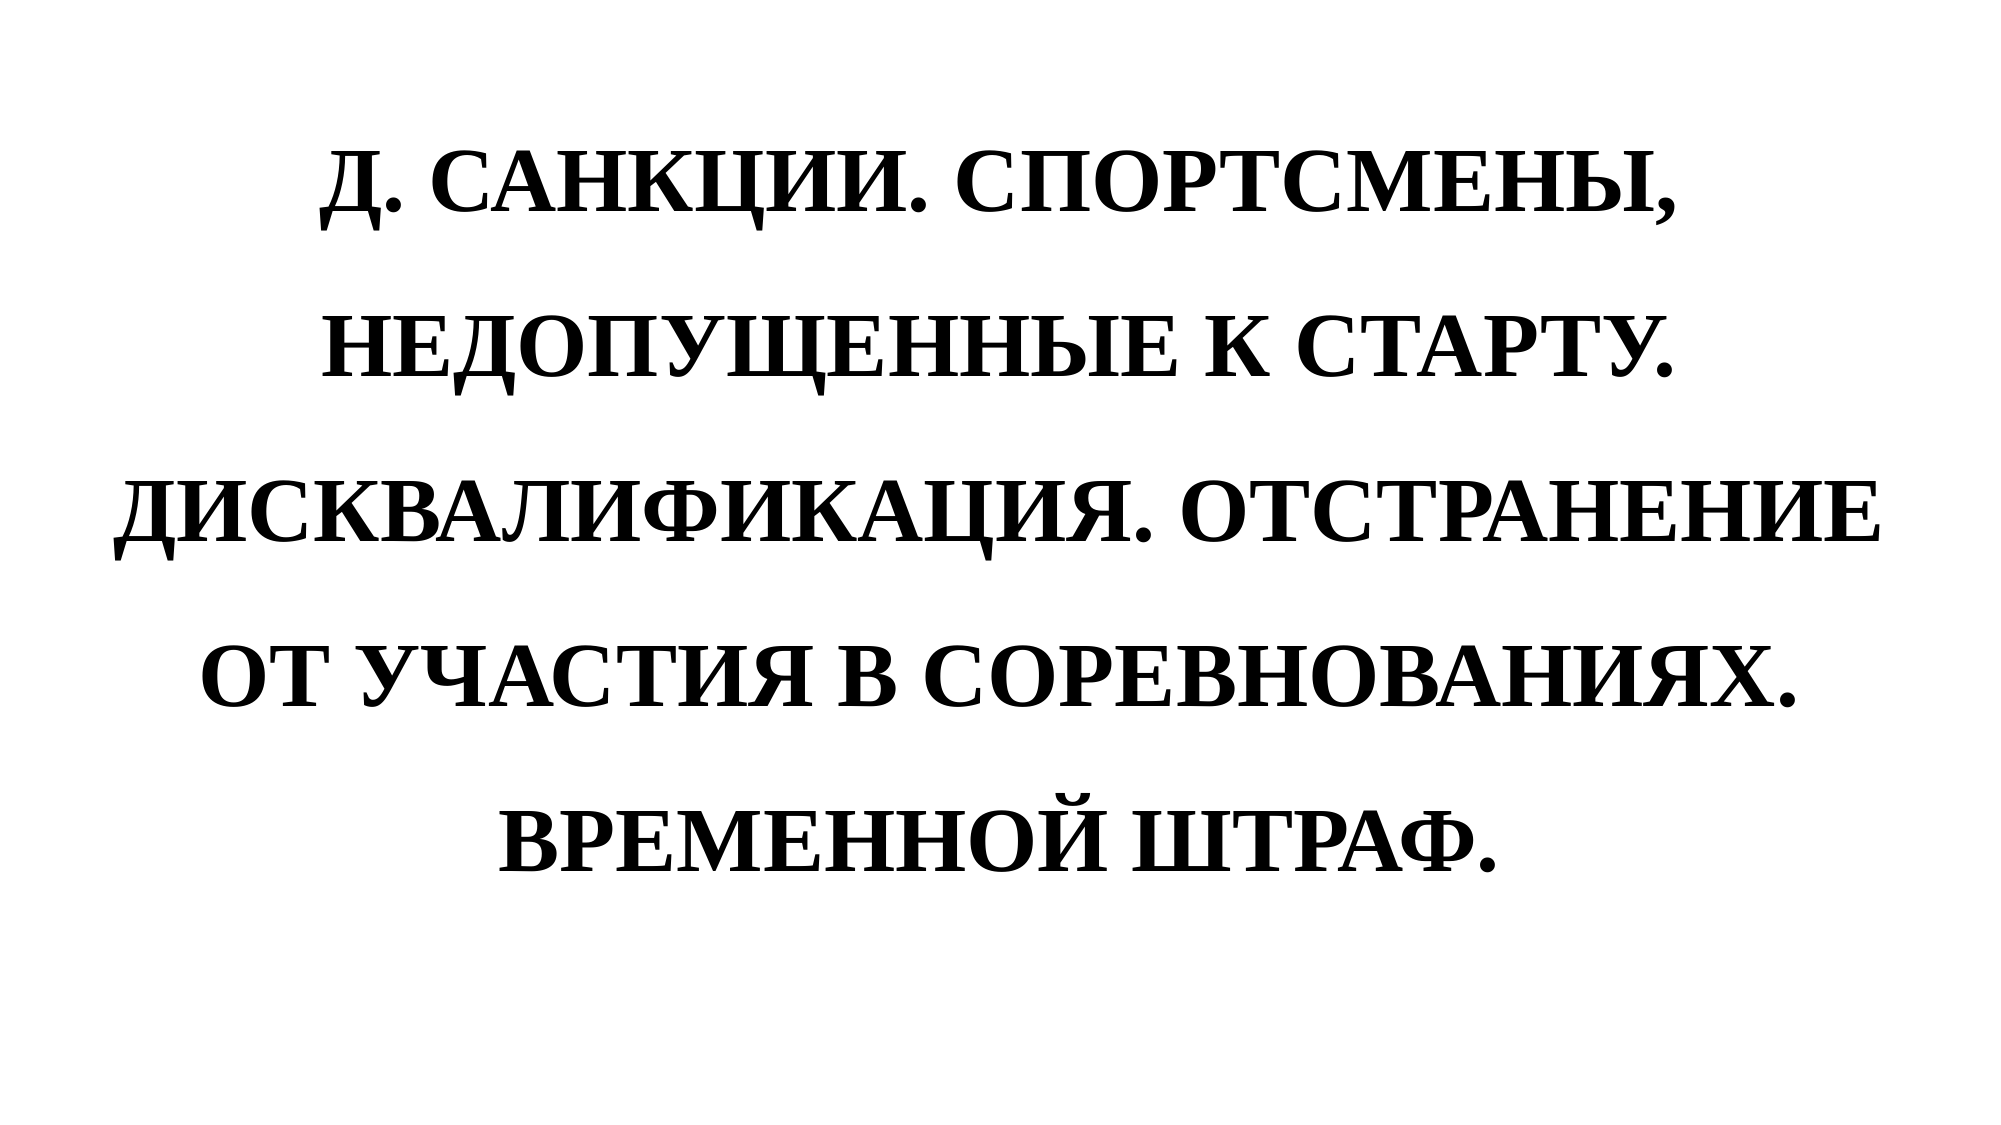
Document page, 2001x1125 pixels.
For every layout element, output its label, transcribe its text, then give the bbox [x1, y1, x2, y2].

text_box Д. САНКЦИИ. СПОРТСМЕНЫ, НЕДОПУЩЕННЫЕ К СТАРТУ. ДИСКВАЛИФИКАЦИЯ. ОТСТРАНЕНИЕ ОТ УЧАСТИЯ В СОРЕВНОВАНИЯХ. ВРЕМЕННОЙ ШТРАФ. [25, 57, 1974, 1031]
